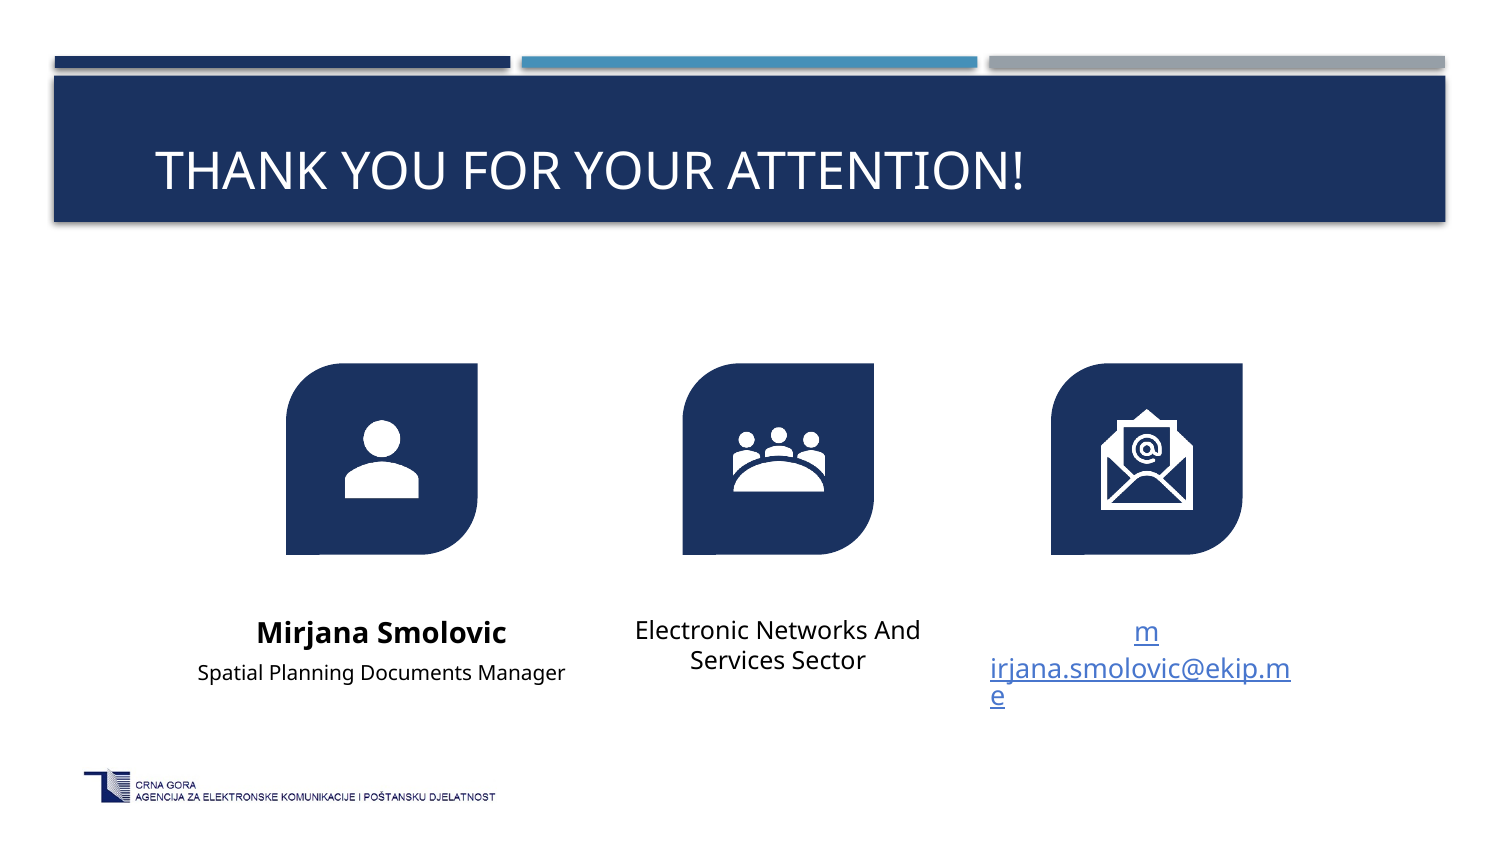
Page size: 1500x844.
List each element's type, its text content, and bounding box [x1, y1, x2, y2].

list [157, 359, 1344, 741]
picture [82, 767, 497, 807]
title THANK YOU FOR YOUR ATTENTION! [142, 116, 1220, 207]
